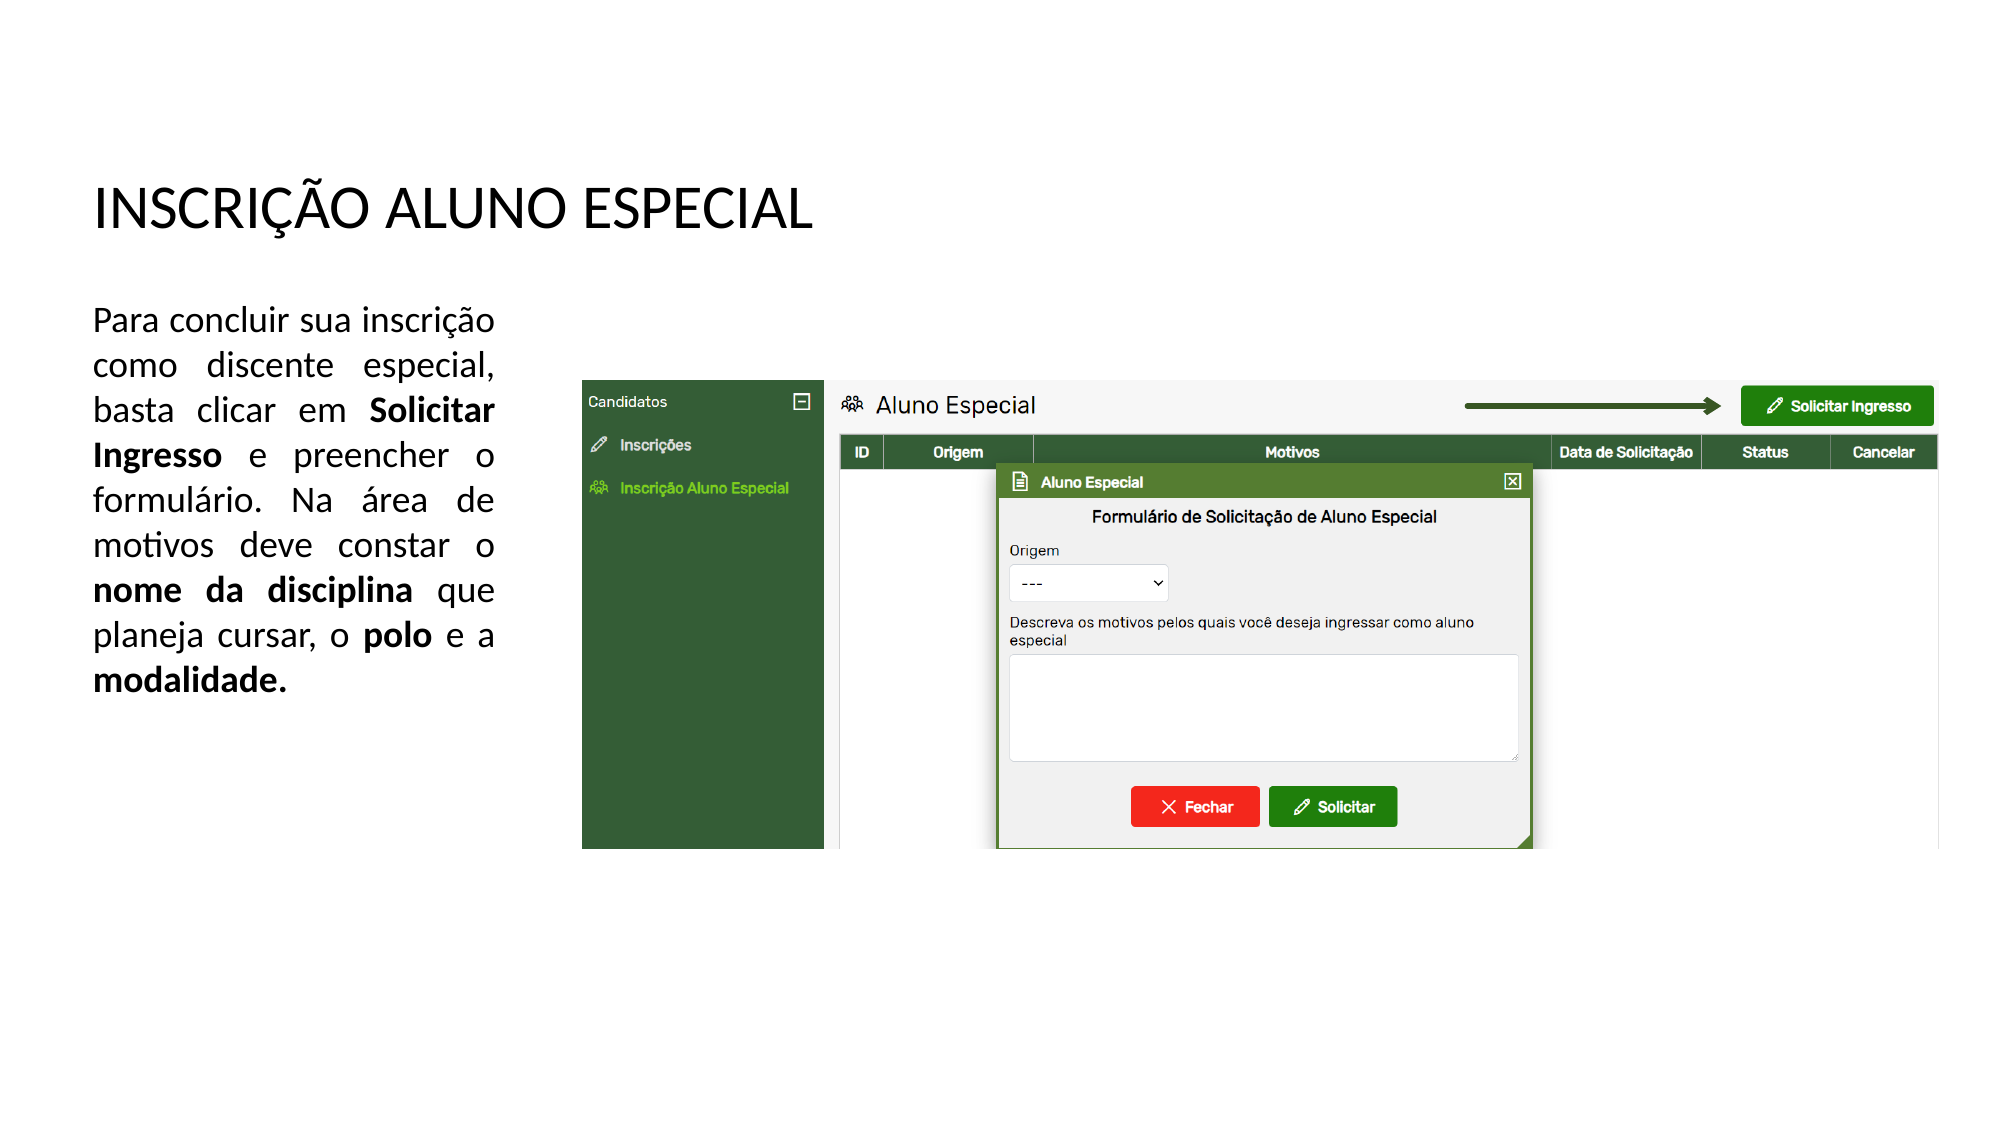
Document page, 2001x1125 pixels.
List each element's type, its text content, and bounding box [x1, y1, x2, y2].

text_box INSCRIÇÃO ALUNO ESPECIAL [78, 158, 964, 249]
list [582, 380, 1939, 849]
text_box Para concluir sua inscrição como discente especial, basta clicar em Solicitar Ingresso e preencher o formulário. Na área de motivos deve constar o nome da disciplina que planeja cursar, o polo e a modalidade. [78, 287, 511, 708]
